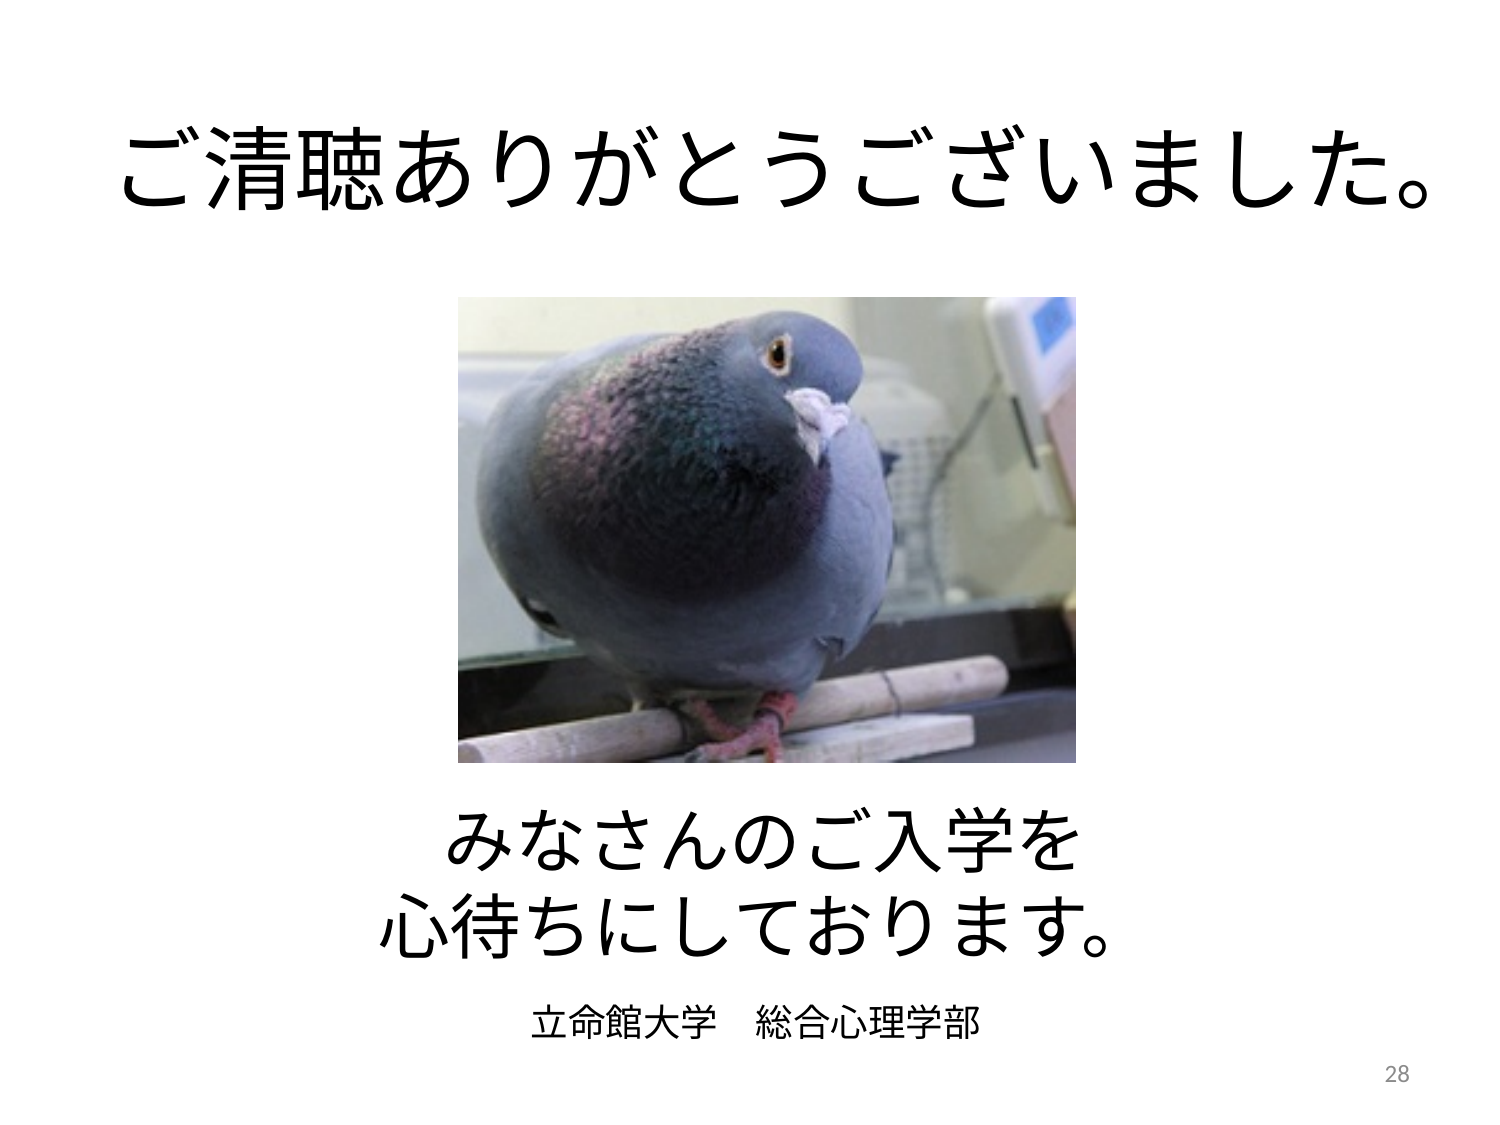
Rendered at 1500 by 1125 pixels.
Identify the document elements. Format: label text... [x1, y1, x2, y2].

text_box 立命館大学 総合心理学部 [516, 992, 1020, 1097]
title ご清聴ありがとうございました。 [78, 73, 1429, 261]
text_box みなさんのご入学を 心待ちにしております。 [31, 788, 1500, 976]
slide_number 28 [1074, 1042, 1425, 1103]
picture [457, 297, 1077, 763]
